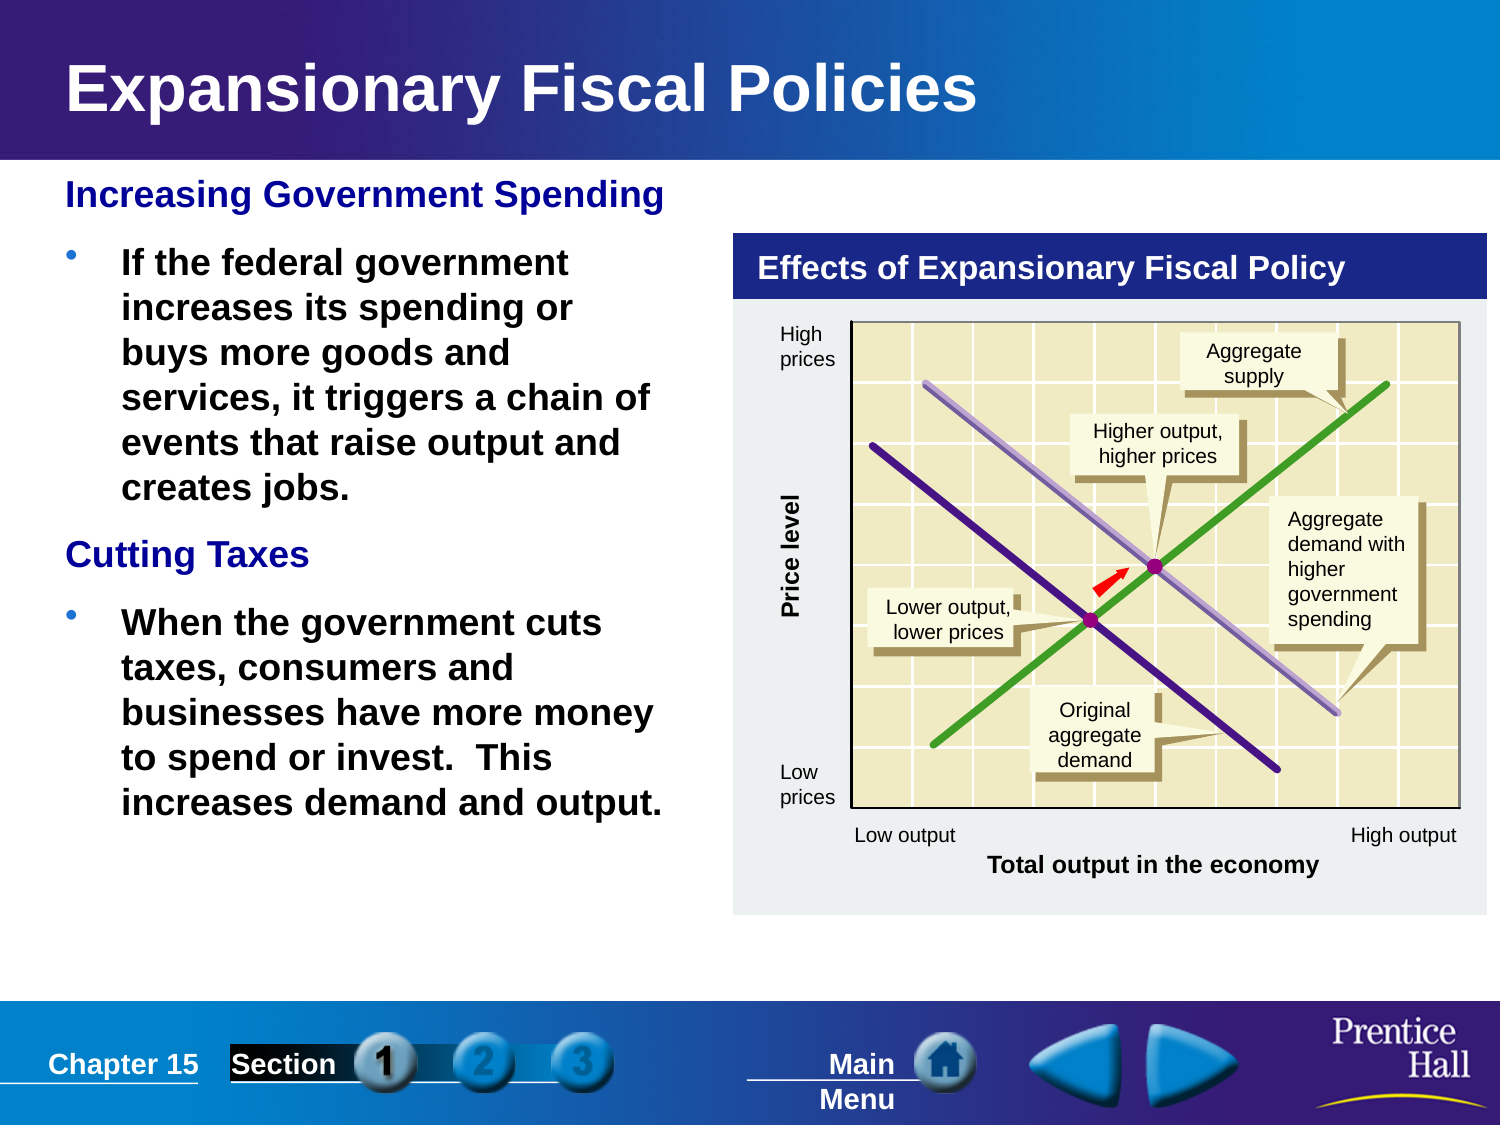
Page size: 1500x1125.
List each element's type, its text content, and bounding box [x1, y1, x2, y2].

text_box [895, 353, 1455, 744]
picture [1020, 1009, 1245, 1114]
title Expansionary Fiscal Policies [50, 31, 1425, 150]
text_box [707, 206, 1500, 942]
picture [909, 1028, 981, 1098]
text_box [839, 304, 1416, 810]
list Increasing Government Spending If the federal government increases its spending or buys more goods and services, it triggers a chain of events that raise output and creates jobs. Cutting Taxes When the government cuts taxes, consumers and businesses have more money to spend or invest. This increases demand and output. [50, 162, 685, 474]
picture [230, 1028, 619, 1097]
picture [0, 0, 1500, 160]
